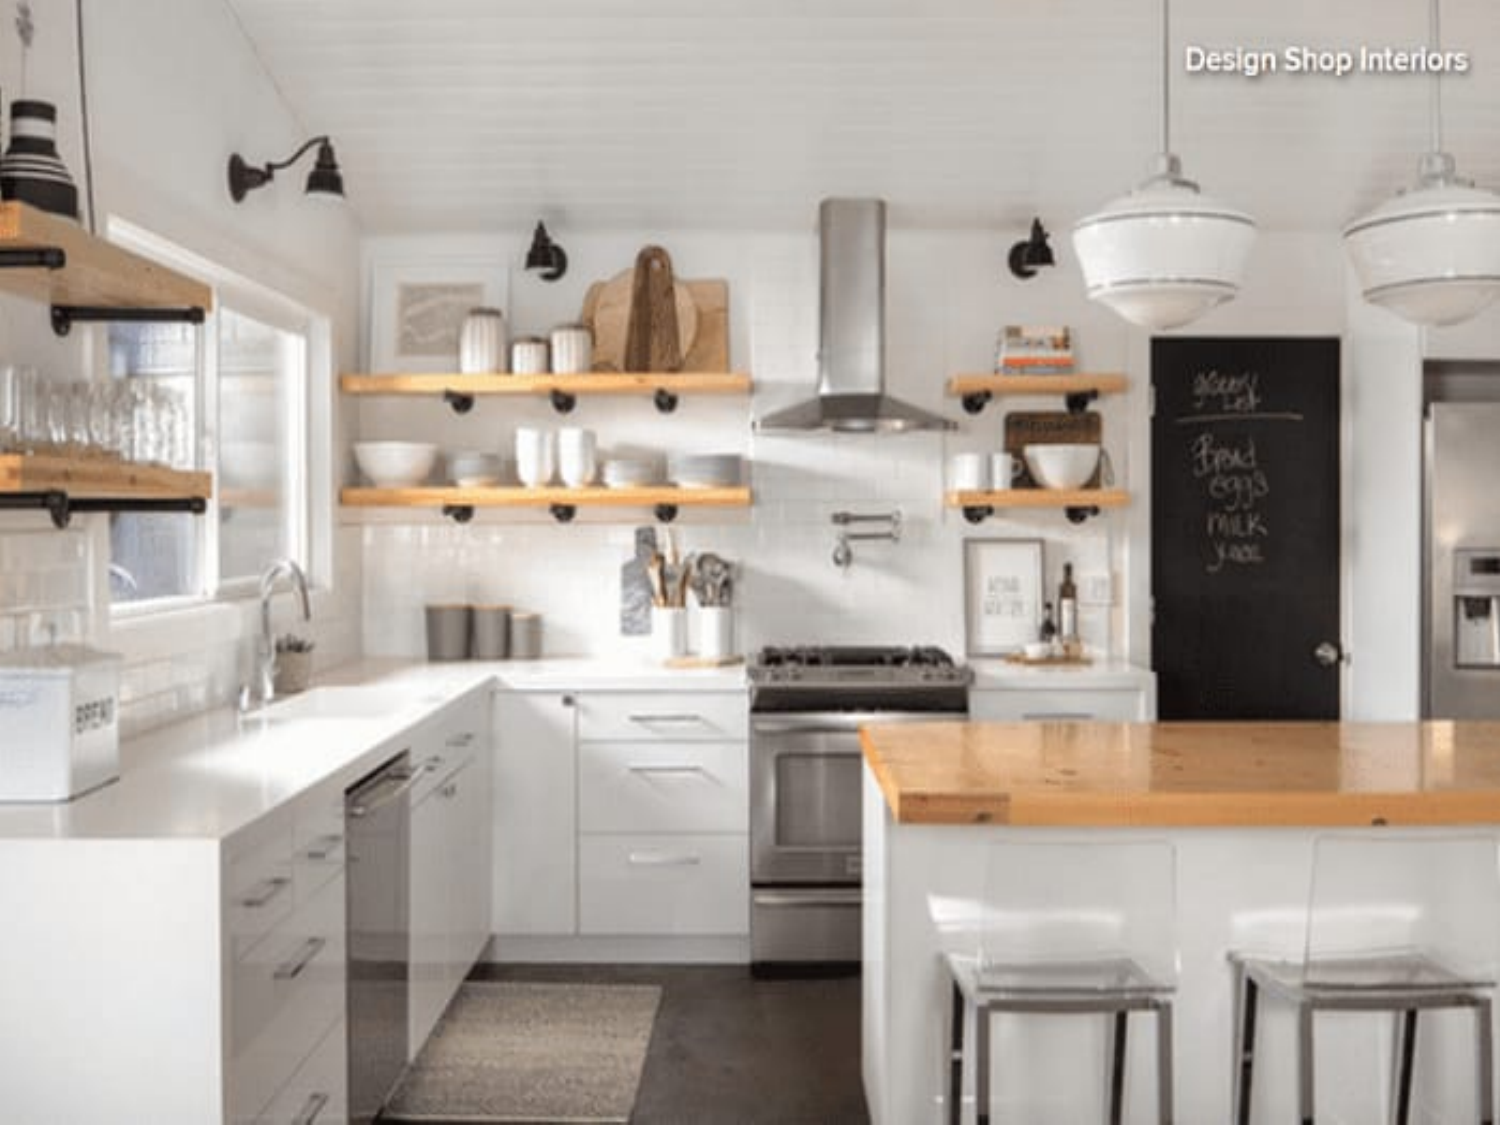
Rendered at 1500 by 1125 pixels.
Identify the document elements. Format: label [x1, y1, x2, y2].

text_box [86, 0, 1437, 213]
picture [0, 0, 1500, 1125]
